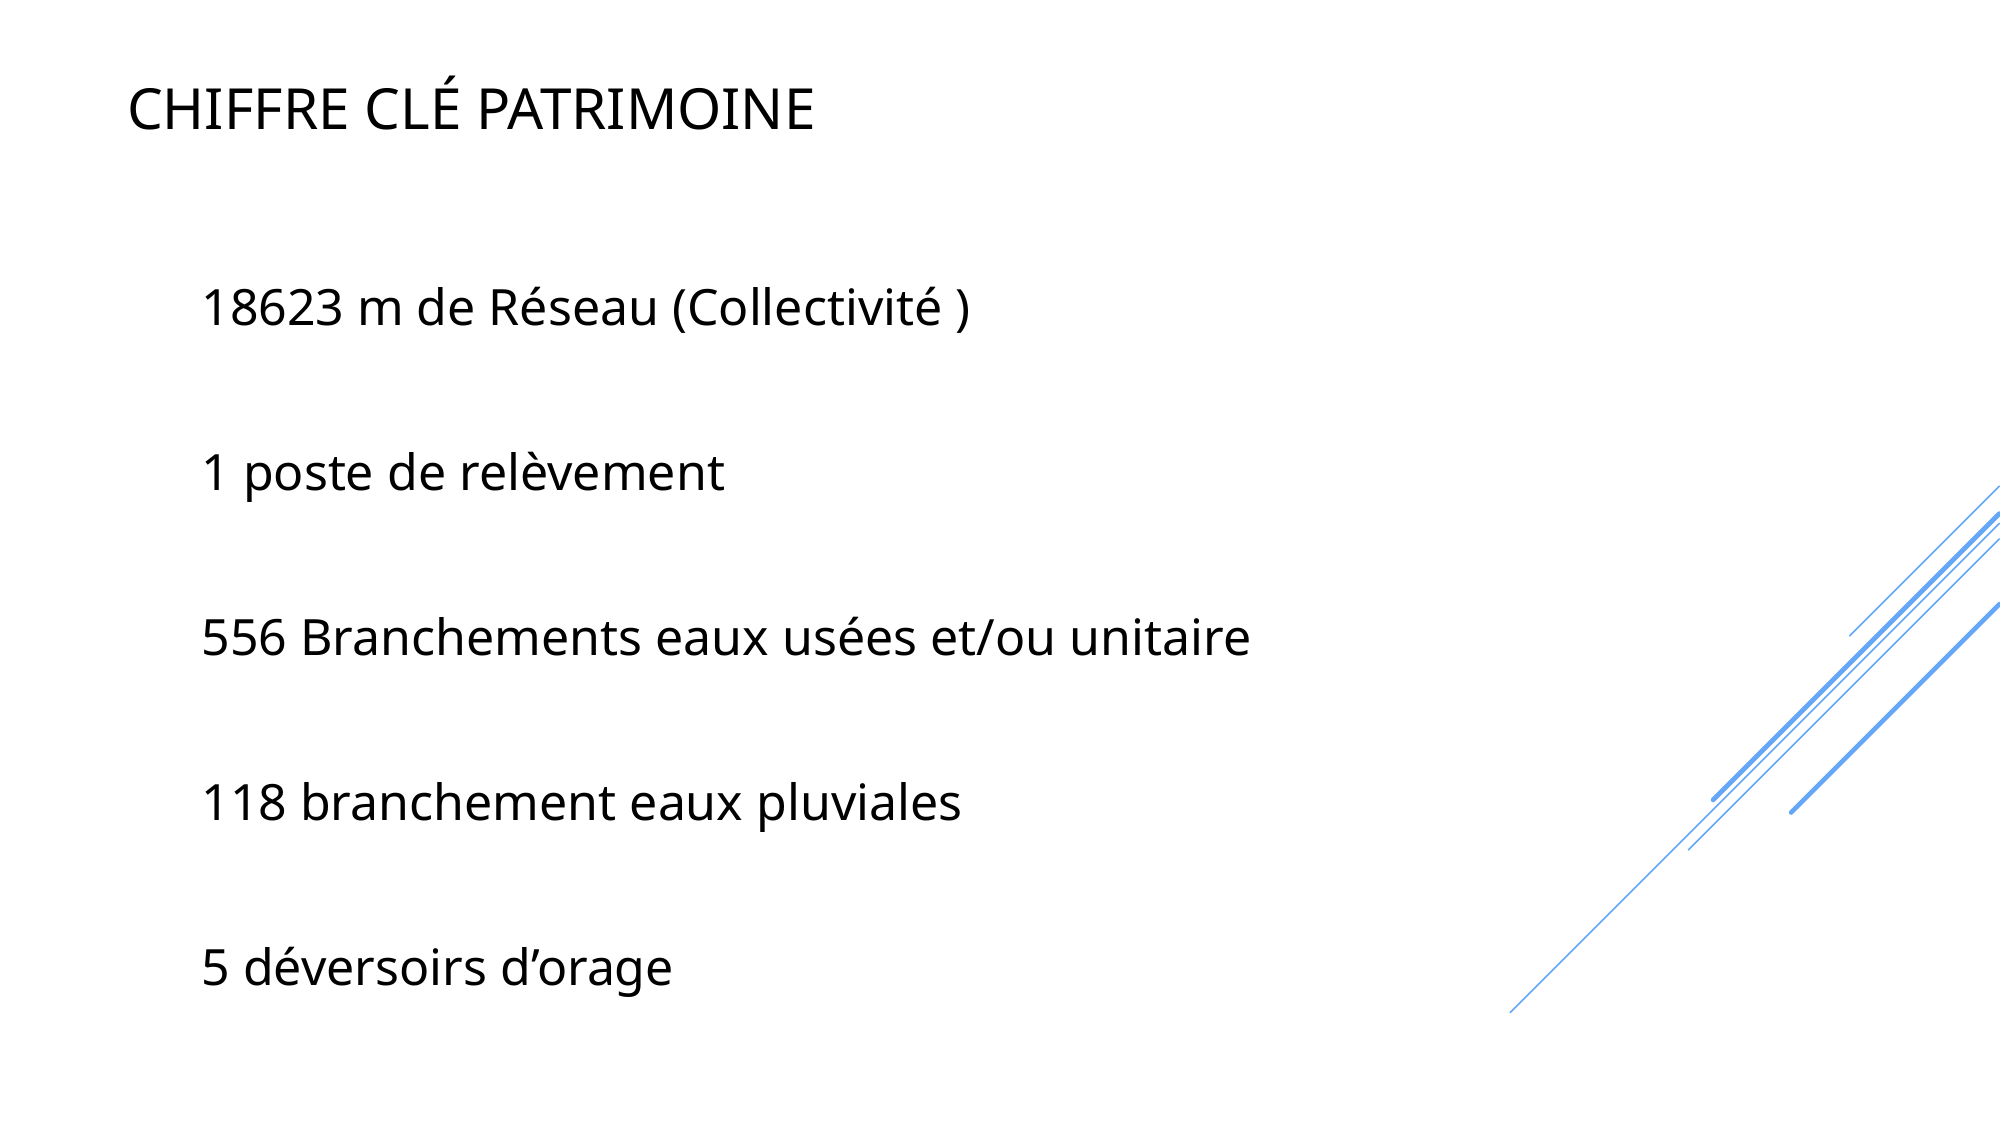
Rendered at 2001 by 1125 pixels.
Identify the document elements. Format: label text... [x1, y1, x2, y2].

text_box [1510, 485, 2000, 1013]
list 18623 m de Réseau (Collectivité ) 1 poste de relèvement 556 Branchements eaux usées et/ou unitaire 118 branchement eaux pluviales 5 déversoirs d’orage [186, 253, 1587, 1019]
title Chiffre clé patrimoine [112, 40, 911, 173]
